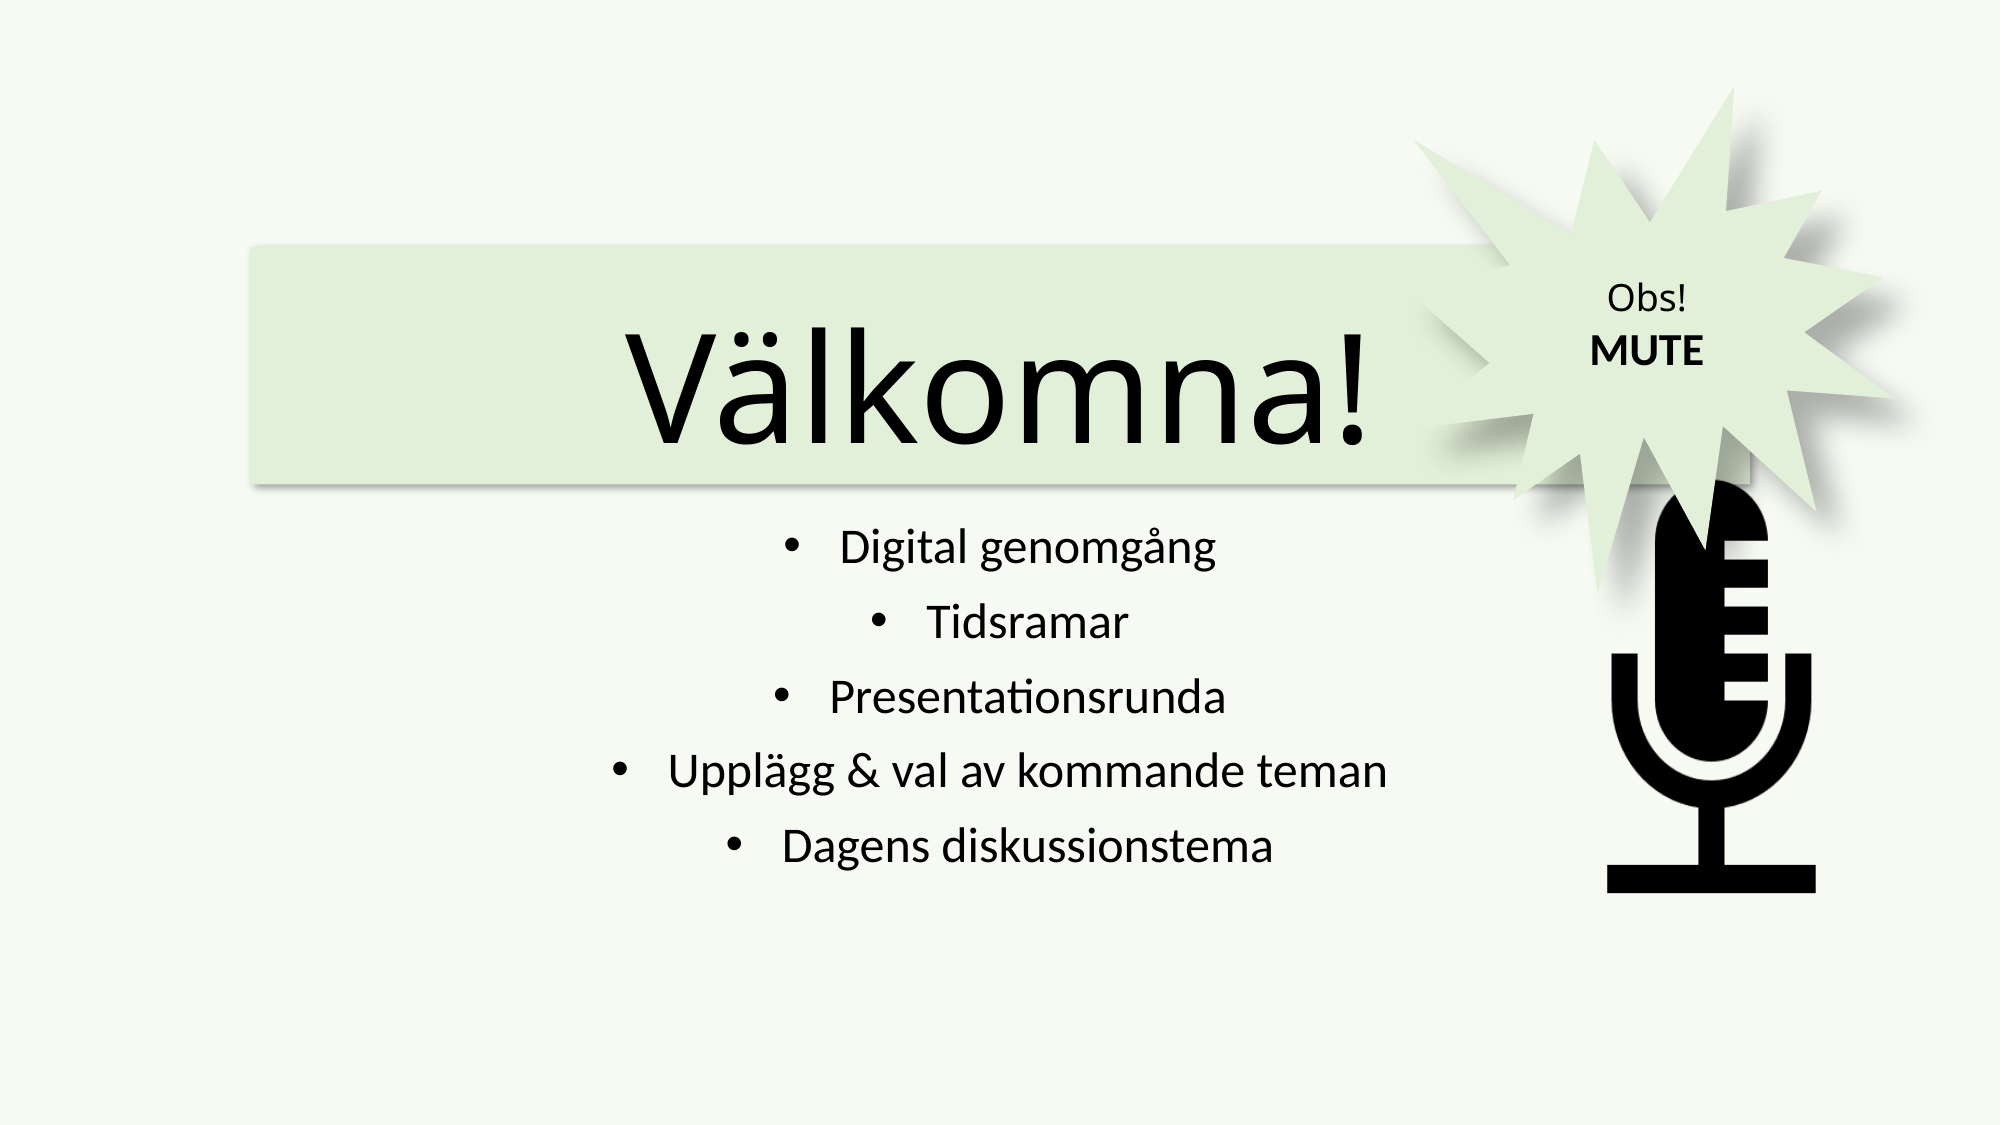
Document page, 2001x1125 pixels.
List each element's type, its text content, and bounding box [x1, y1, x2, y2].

title Välkomna! [249, 246, 1503, 485]
picture [1503, 461, 1920, 912]
text_box Obs! MUTE [1402, 85, 1899, 461]
subtitle Digital genomgång Tidsramar Presentationsrunda Upplägg & val av kommande teman Dagens diskussionstema [249, 512, 1750, 1022]
